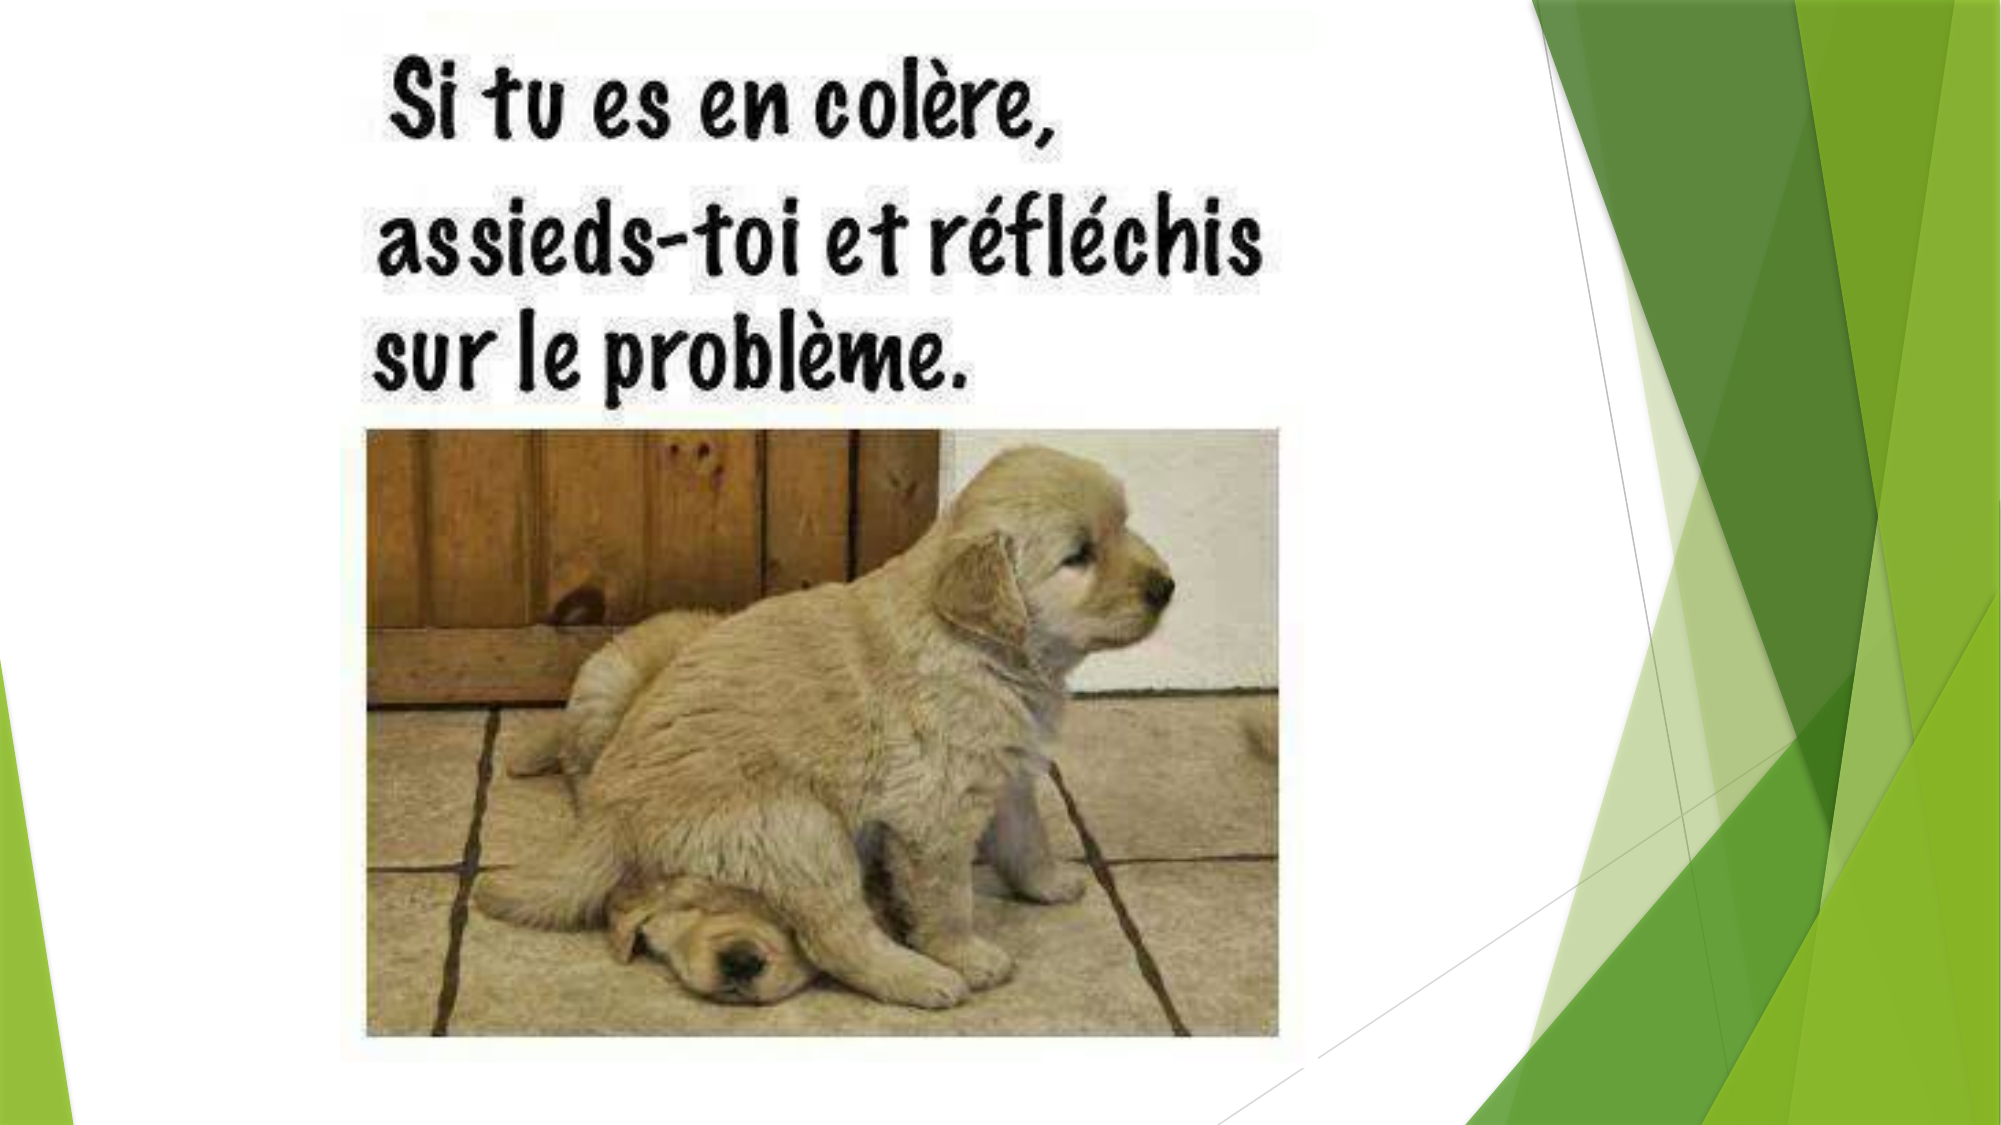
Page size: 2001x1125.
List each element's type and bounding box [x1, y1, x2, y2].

picture [339, 10, 1318, 1068]
